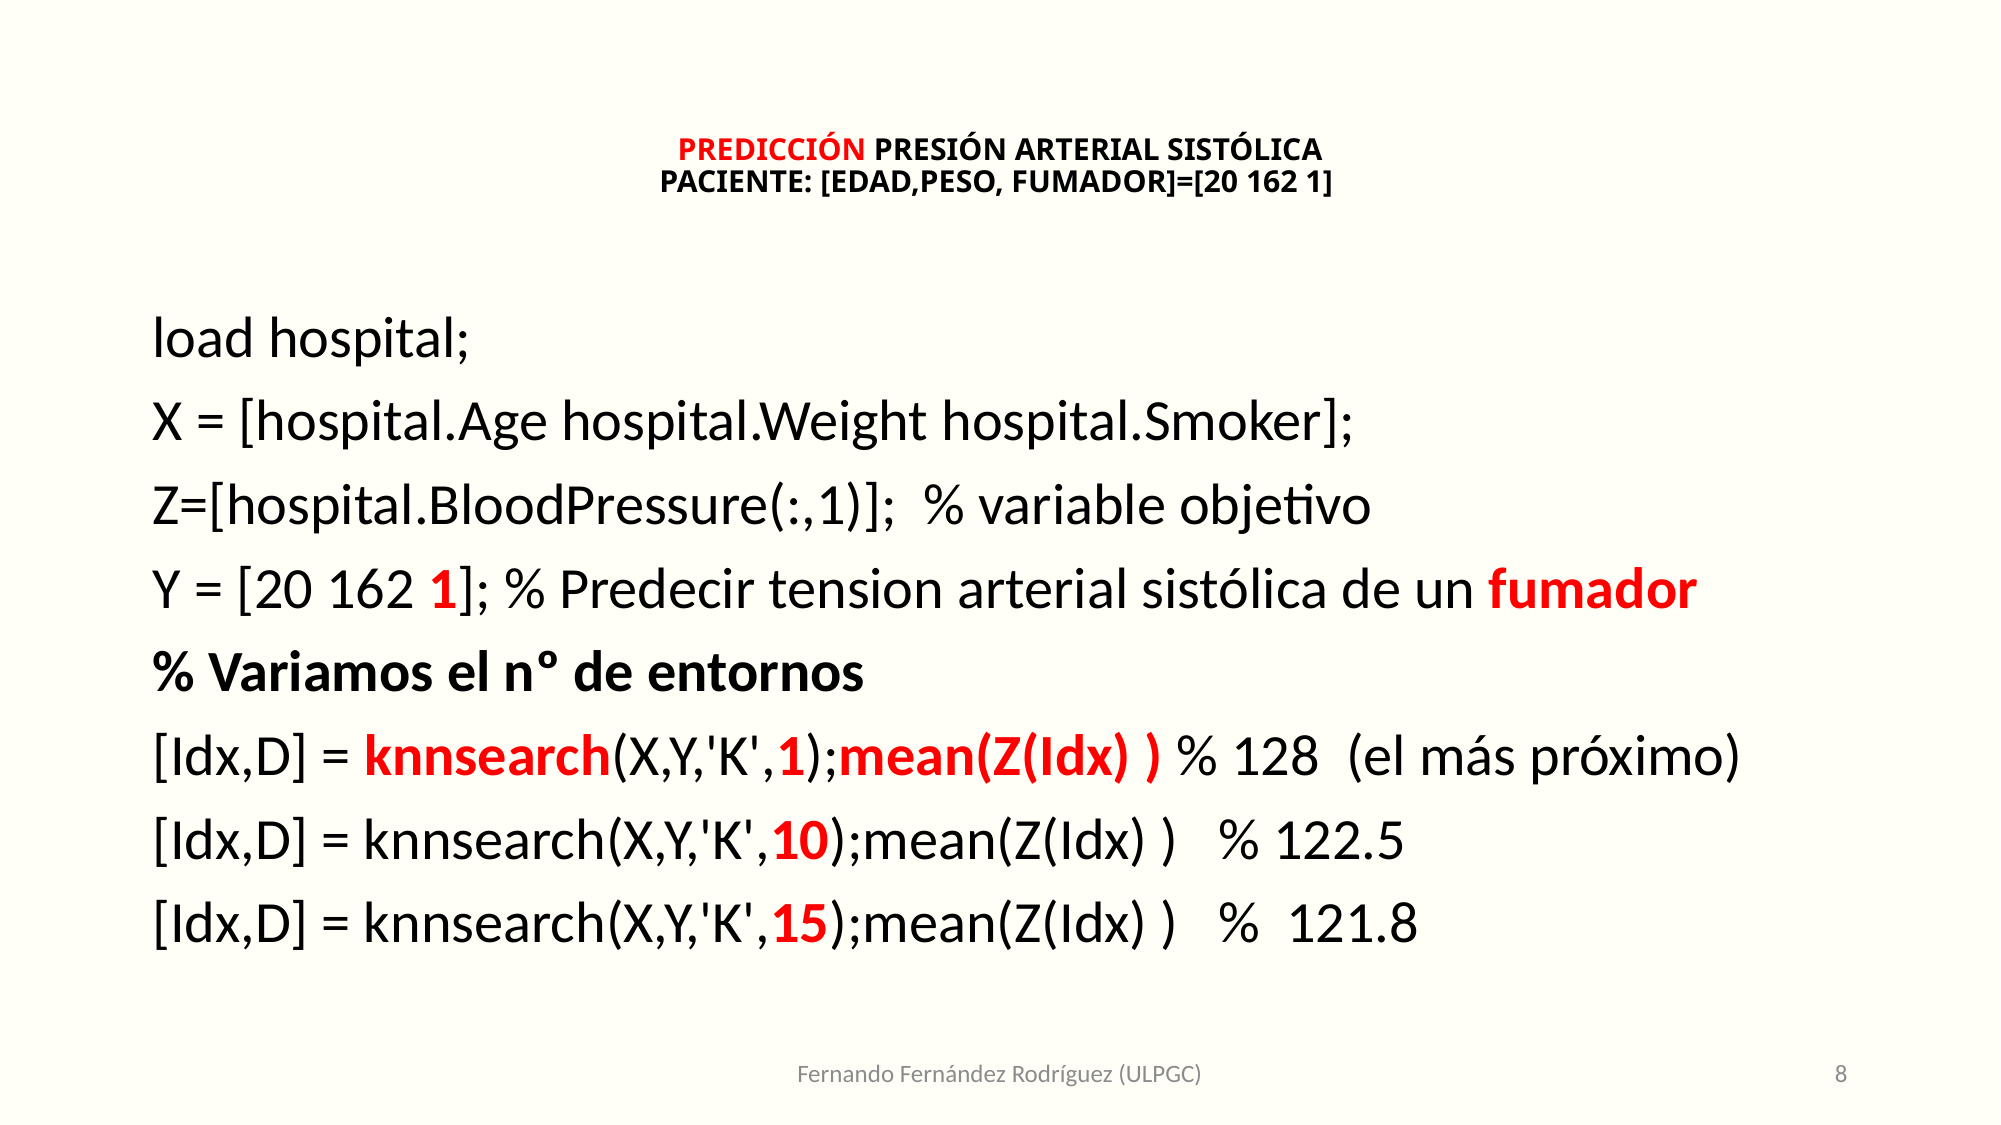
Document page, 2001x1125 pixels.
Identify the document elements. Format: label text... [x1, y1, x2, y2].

slide_number 8 [1412, 1042, 1863, 1103]
title PREDICCIÓN PRESIÓN ARTERIAL SISTÓLICA PACIENTE: [EDAD,PESO, FUMADOR]=[20 162 1] [137, 59, 1863, 278]
list load hospital; X = [hospital.Age hospital.Weight hospital.Smoker]; Z=[hospital.BloodPressure(:,1)]; % variable objetivo Y = [20 162 1]; % Predecir tension arterial sistólica de un fumador % Variamos el nº de entornos [Idx,D] = knnsearch(X,Y,'K',1);mean(Z(Idx) ) % 128 (el más próximo) [Idx,D] = knnsearch(X,Y,'K',10);mean(Z(Idx) ) % 122.5 [Idx,D] = knnsearch(X,Y,'K',15);mean(Z(Idx) ) % 121.8 [137, 299, 1863, 1014]
footer Fernando Fernández Rodríguez (ULPGC) [662, 1042, 1338, 1103]
